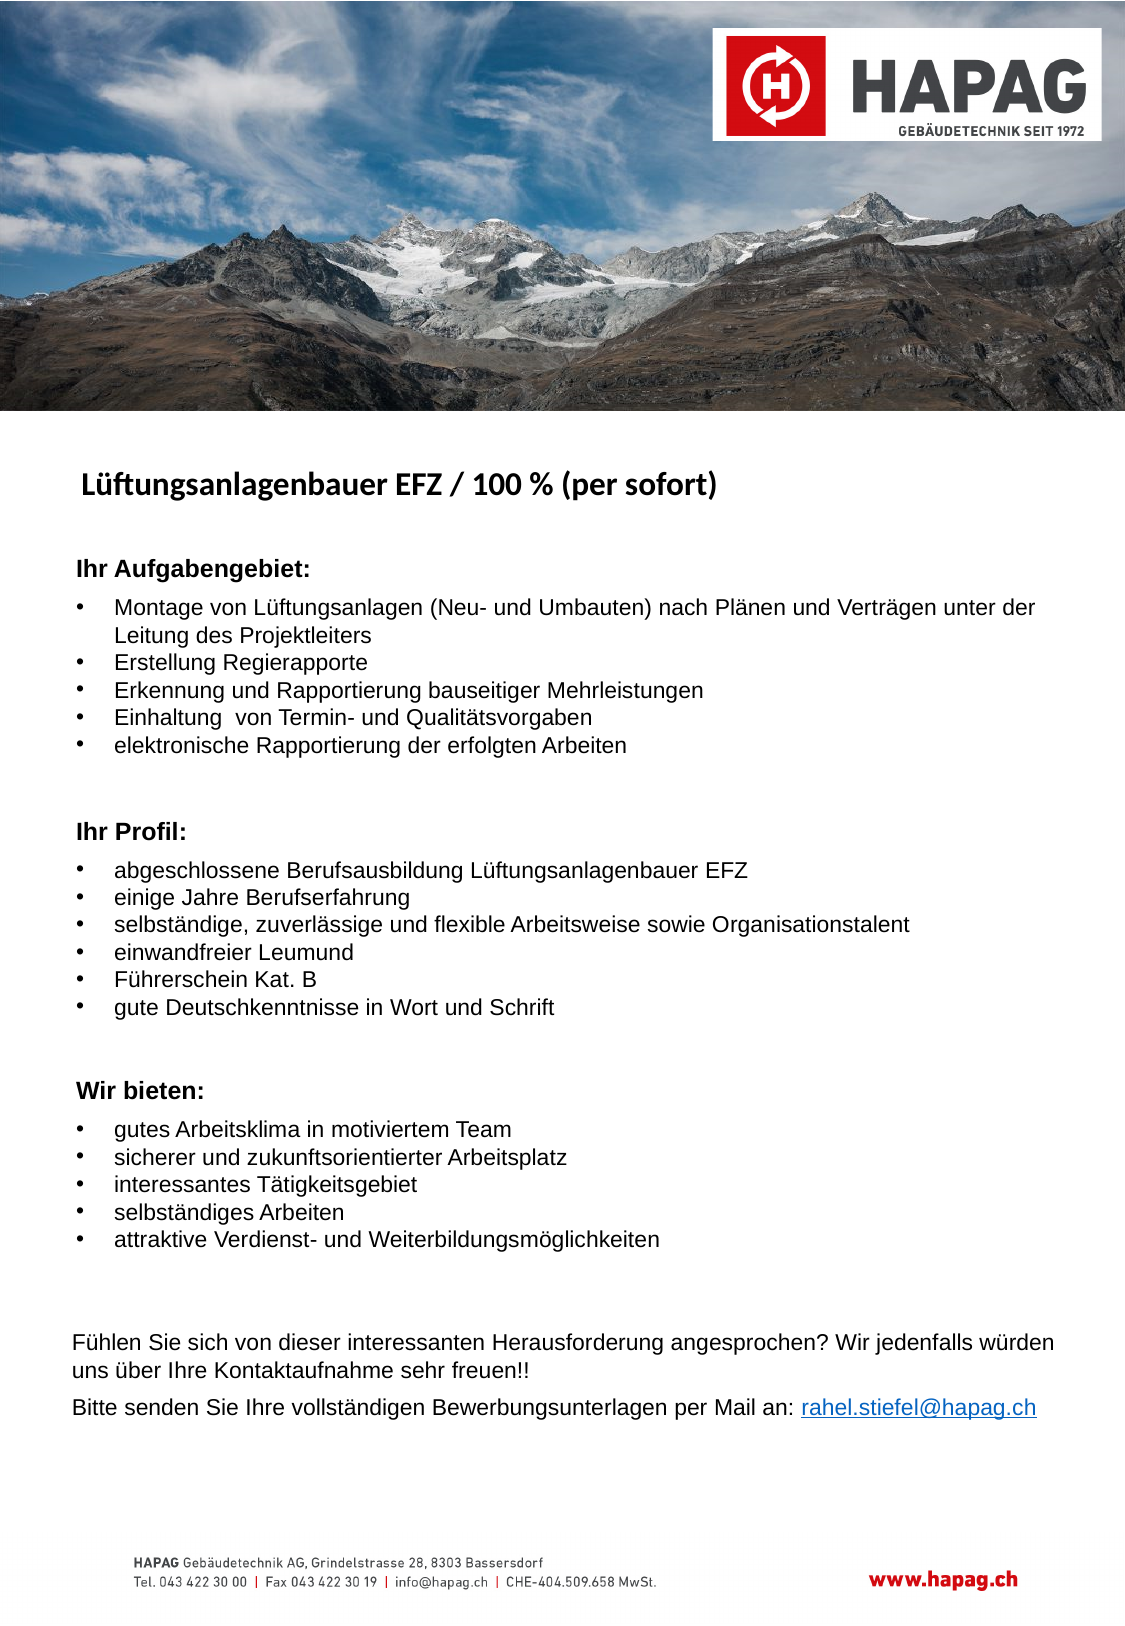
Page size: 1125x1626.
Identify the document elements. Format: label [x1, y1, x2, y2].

picture [712, 28, 1102, 141]
text_box [0, 1, 1125, 1468]
picture [0, 1532, 1124, 1624]
